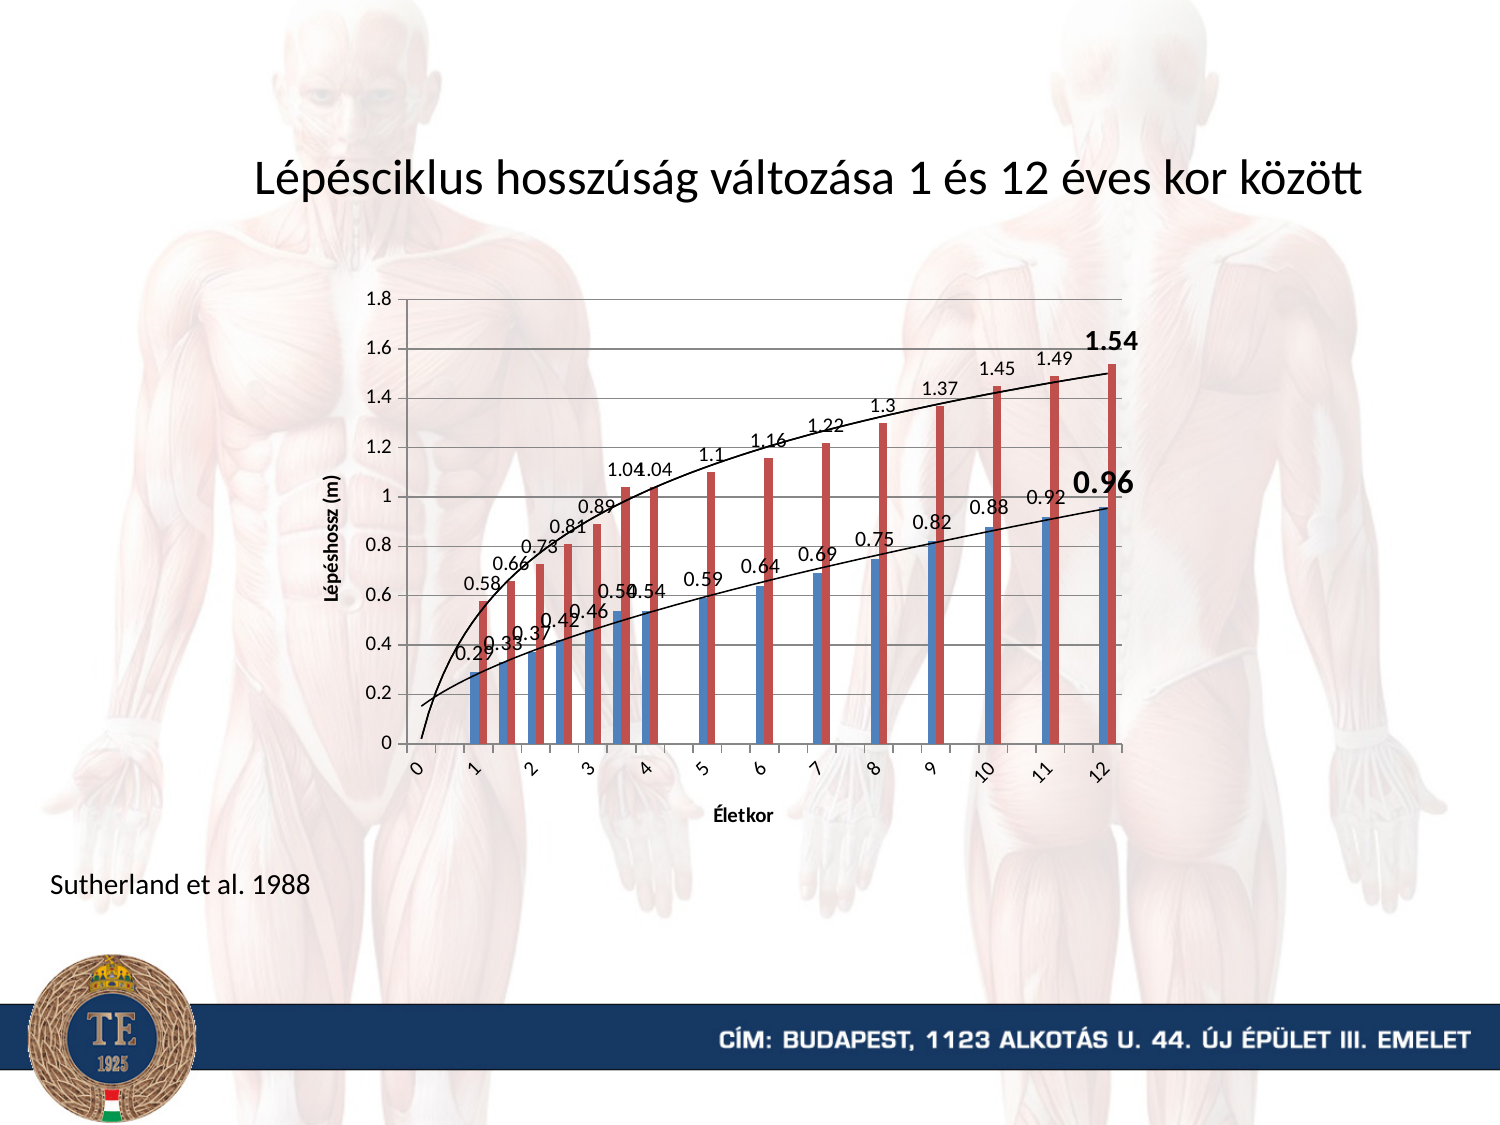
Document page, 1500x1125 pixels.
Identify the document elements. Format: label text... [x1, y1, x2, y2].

chart [289, 277, 1140, 858]
text_box Lépésciklus hosszúság változása 1 és 12 éves kor között [182, 137, 1435, 212]
picture [0, 0, 1500, 1125]
text_box Sutherland et al. 1988 [35, 857, 331, 908]
